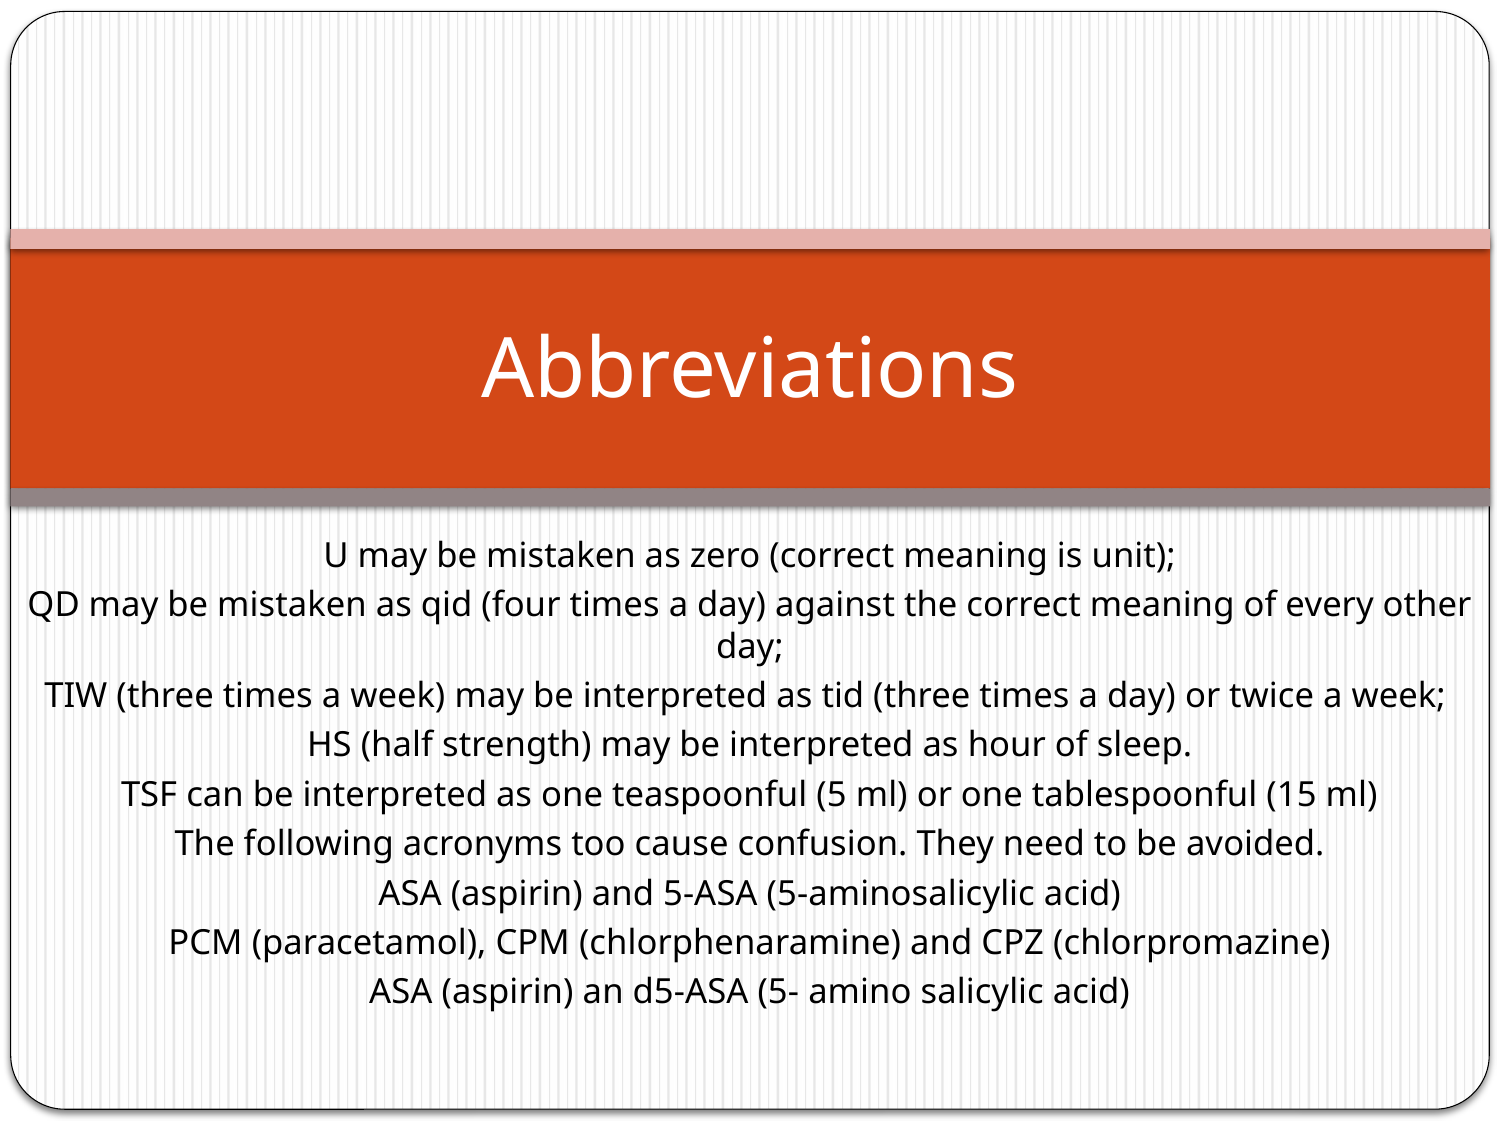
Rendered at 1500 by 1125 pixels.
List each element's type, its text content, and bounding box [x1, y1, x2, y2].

title Abbreviations [75, 247, 1425, 489]
subtitle U may be mistaken as zero (correct meaning is unit); QD may be mistaken as qid (four times a day) against the correct meaning of every other day; TIW (three times a week) may be interpreted as tid (three times a day) or twice a week; HS (half strength) may be interpreted as hour of sleep. TSF can be interpreted as one teaspoonful (5 ml) or one tablespoonful (15 ml) The following acronyms too cause confusion. They need to be avoided. ASA (aspirin) and 5-ASA (5-aminosalicylic acid) PCM (paracetamol), CPM (chlorphenaramine) and CPZ (chlorpromazine) ASA (aspirin) an d5-ASA (5- amino salicylic acid) [0, 525, 1500, 1025]
